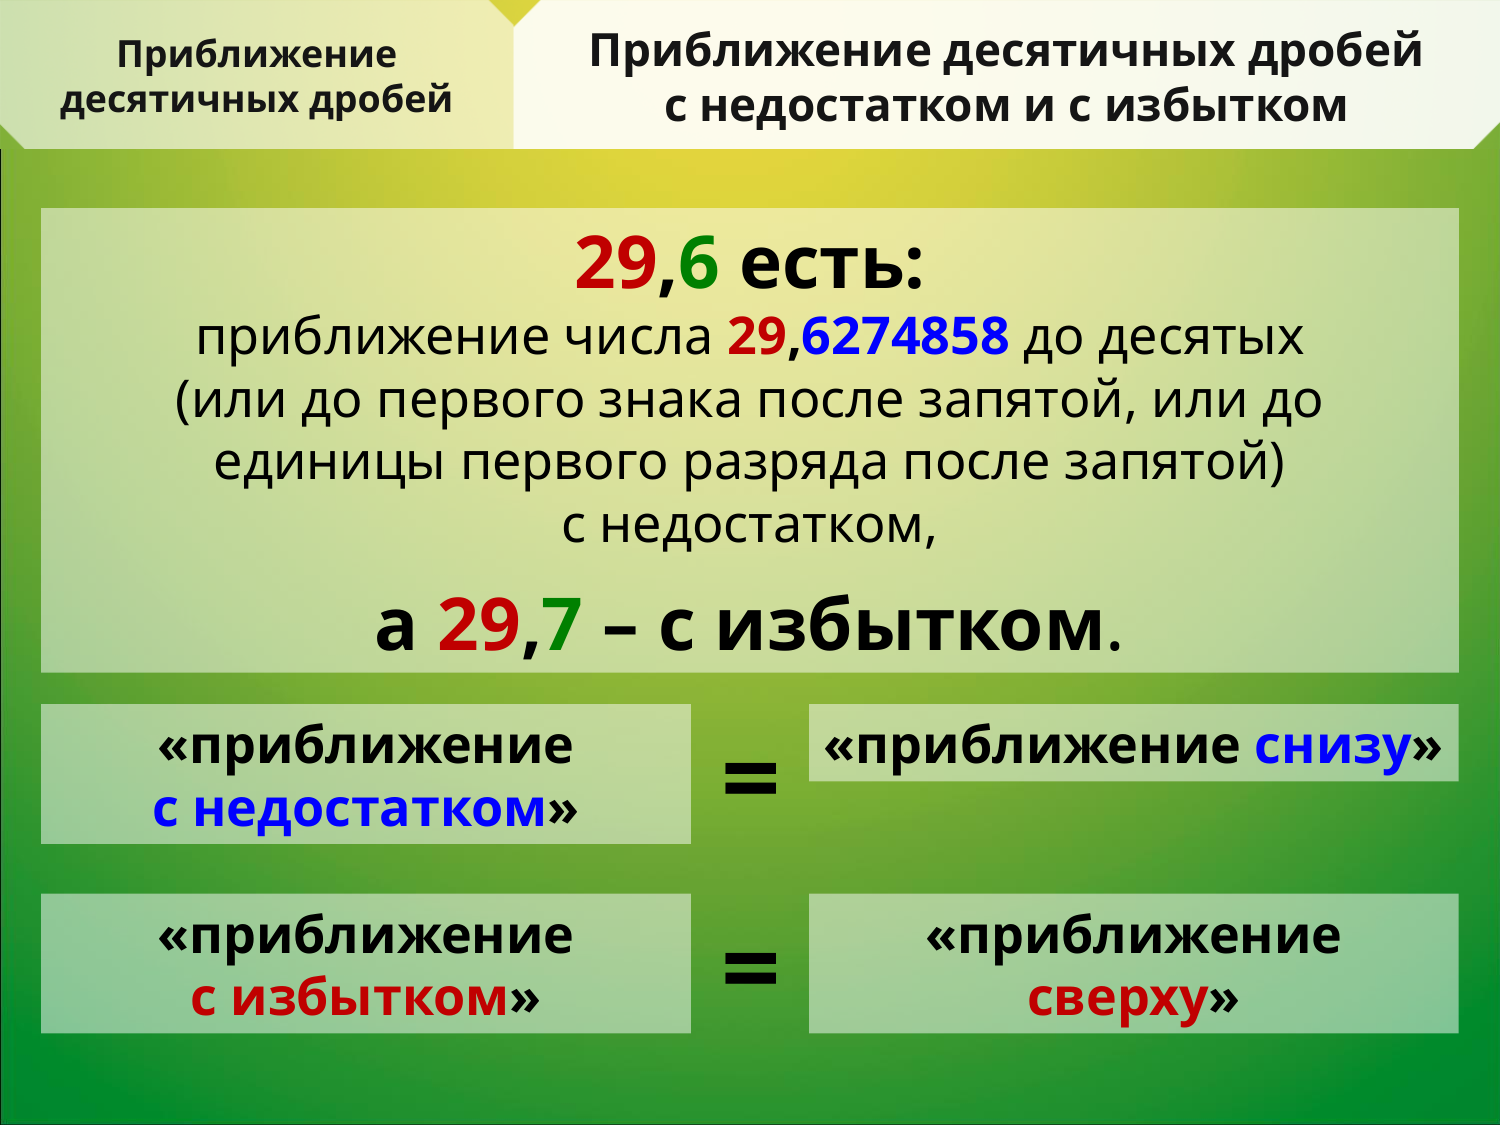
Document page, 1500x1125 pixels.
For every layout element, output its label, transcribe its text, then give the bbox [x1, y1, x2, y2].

text_box = [706, 704, 797, 844]
text_box «приближение сверху» [809, 893, 1459, 1034]
text_box = [706, 893, 797, 1034]
text_box «приближение снизу» [809, 704, 1459, 782]
picture [0, 0, 1500, 1125]
text_box 29,6 есть: приближение числа 29,6274858 до десятых (или до первого знака после запятой, или до единицы первого разряда после запятой) с недостатком, а 29,7 – с избытком. [41, 208, 1459, 673]
text_box «приближение с избытком» [41, 893, 691, 1034]
text_box «приближение с недостатком» [41, 704, 691, 844]
